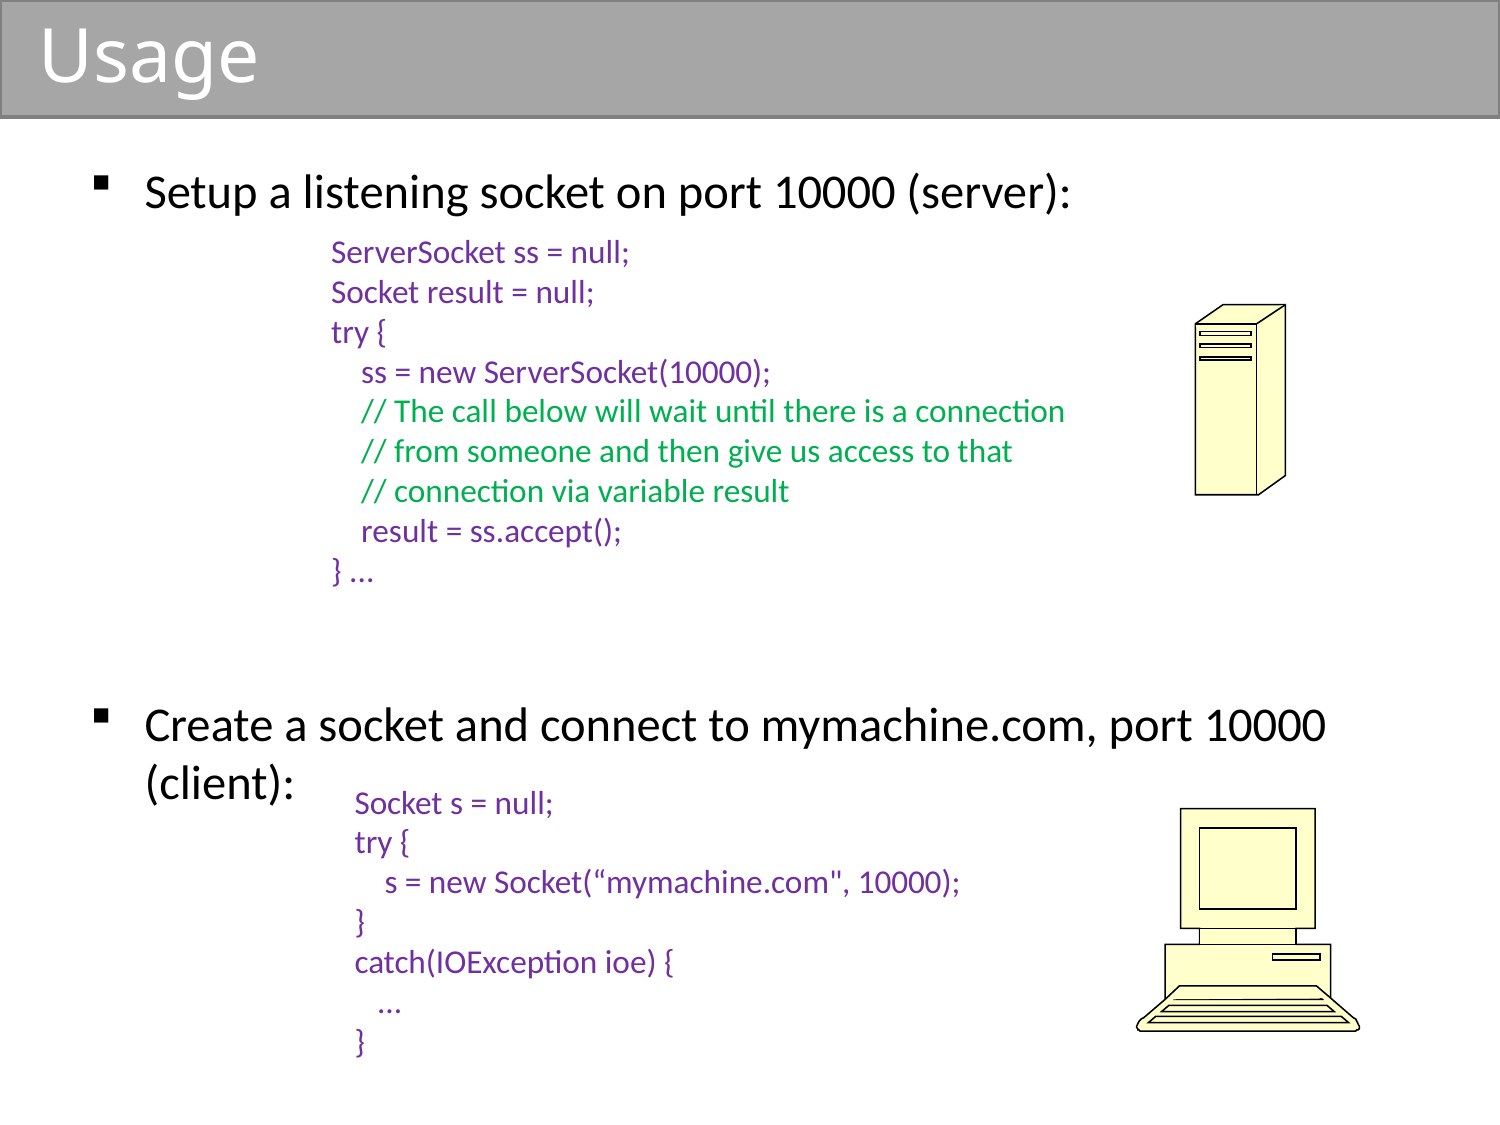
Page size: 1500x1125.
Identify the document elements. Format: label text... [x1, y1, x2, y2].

text_box ServerSocket ss = null; Socket result = null; try { ss = new ServerSocket(10000); // The call below will wait until there is a connection // from someone and then give us access to that // connection via variable result result = ss.accept(); } ... [316, 222, 1149, 597]
text_box Socket s = null; try { s = new Socket(“mymachine.com", 10000); } catch(IOException ioe) { ... } [339, 773, 1090, 1068]
text_box [1136, 808, 1360, 1032]
list Setup a listening socket on port 10000 (server): Create a socket and connect to mymachine.com, port 10000 (client): [75, 152, 1425, 1055]
text_box [1195, 304, 1286, 495]
title Usage [23, 0, 1454, 106]
